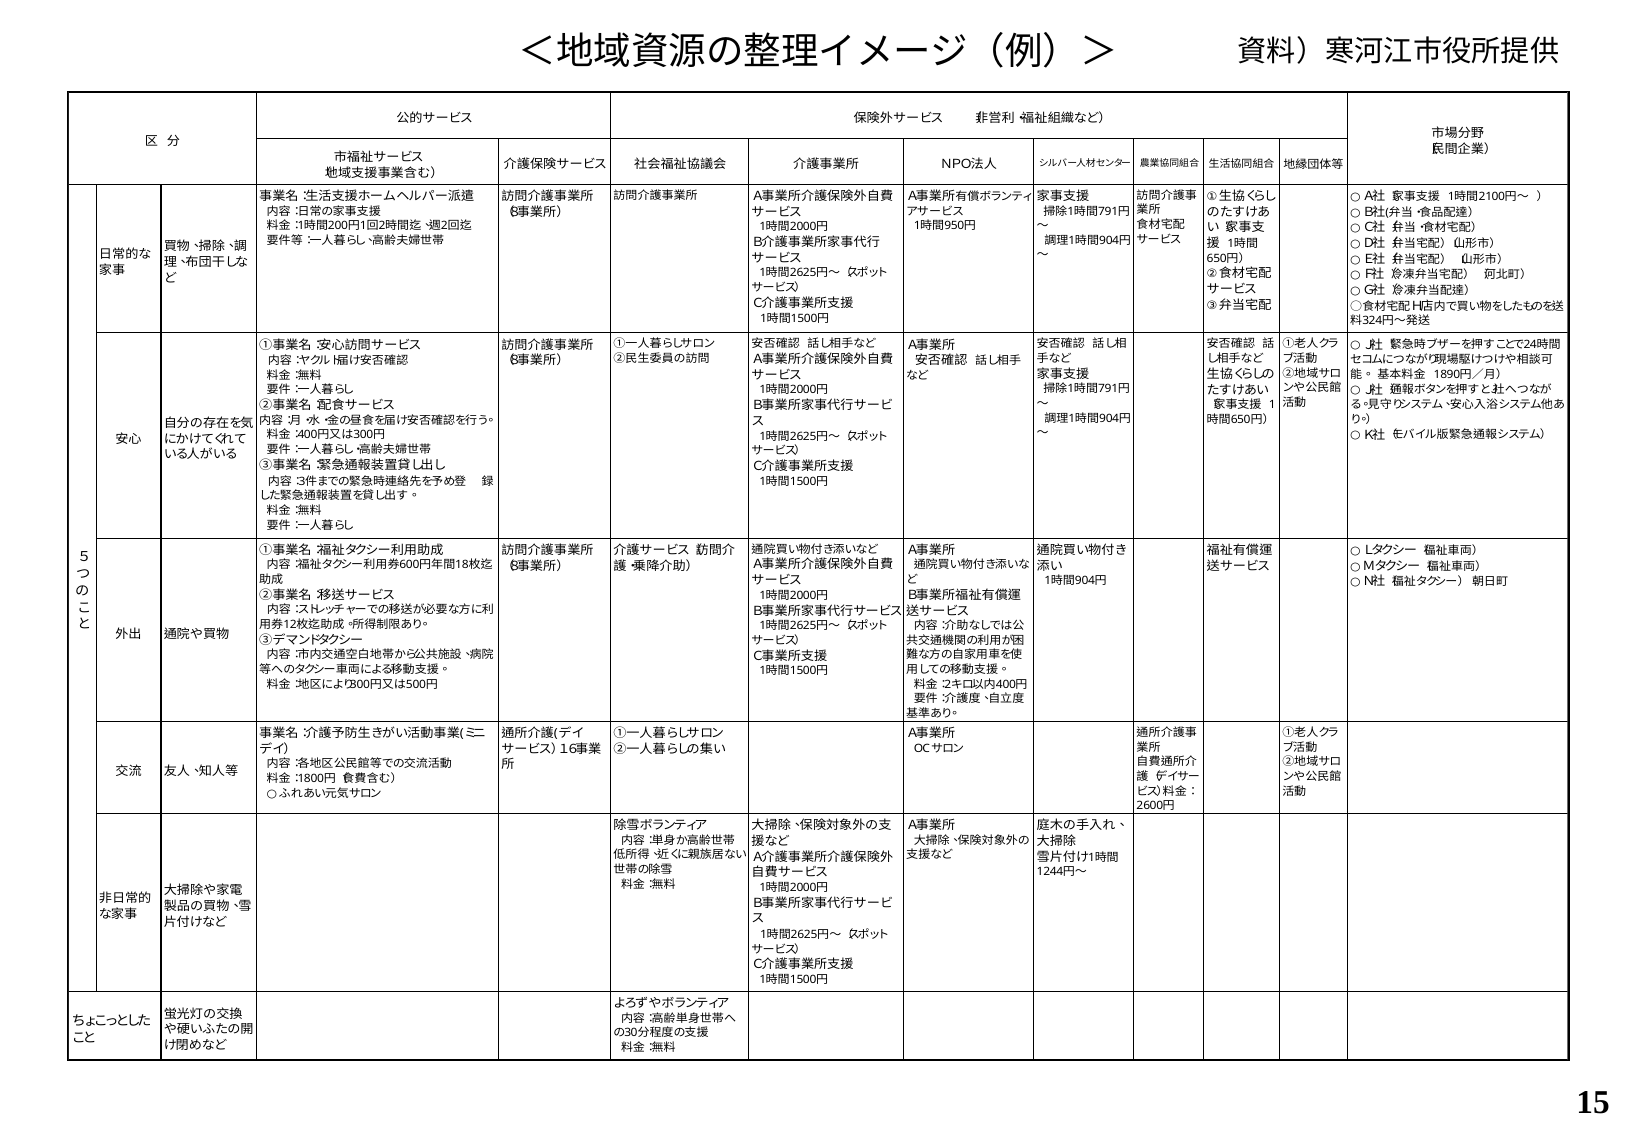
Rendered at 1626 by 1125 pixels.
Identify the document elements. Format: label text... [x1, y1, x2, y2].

text_box 資料）寒河江市役所提供 [1223, 24, 1575, 75]
picture [68, 91, 1569, 1061]
text_box ＜地域資源の整理イメージ（例）＞ [502, 17, 1135, 81]
slide_number 14 [1543, 1079, 1625, 1122]
